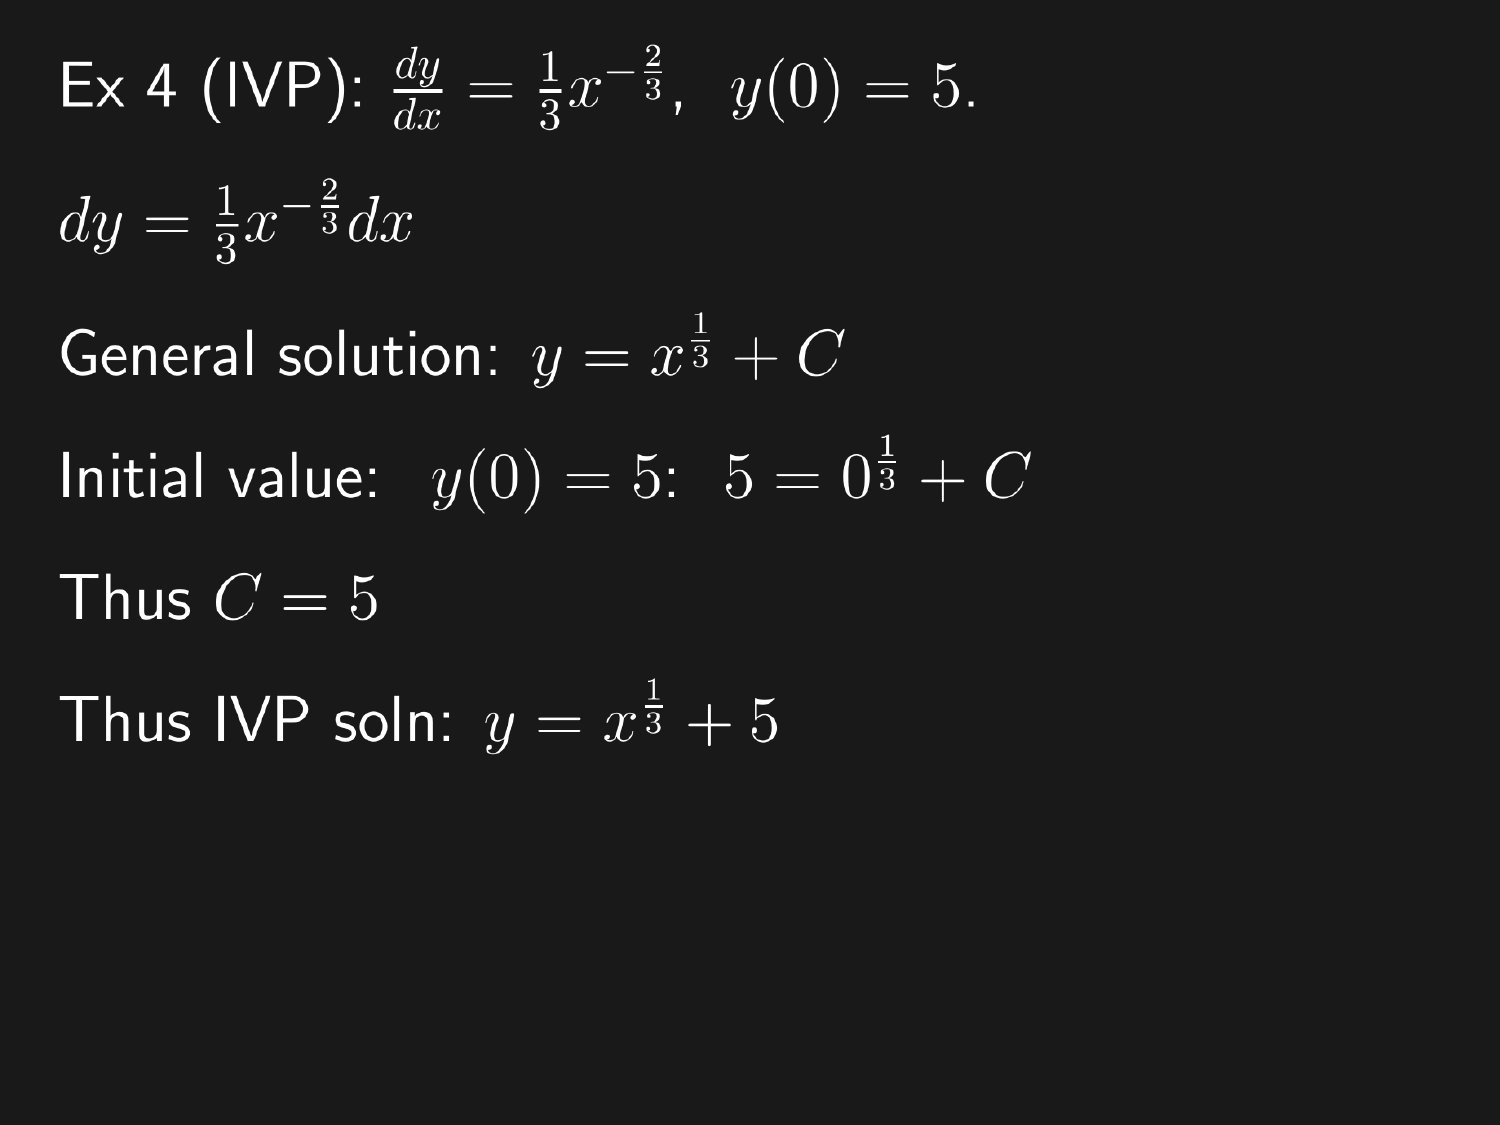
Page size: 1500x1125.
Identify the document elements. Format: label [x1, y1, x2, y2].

picture [0, 18, 1500, 815]
